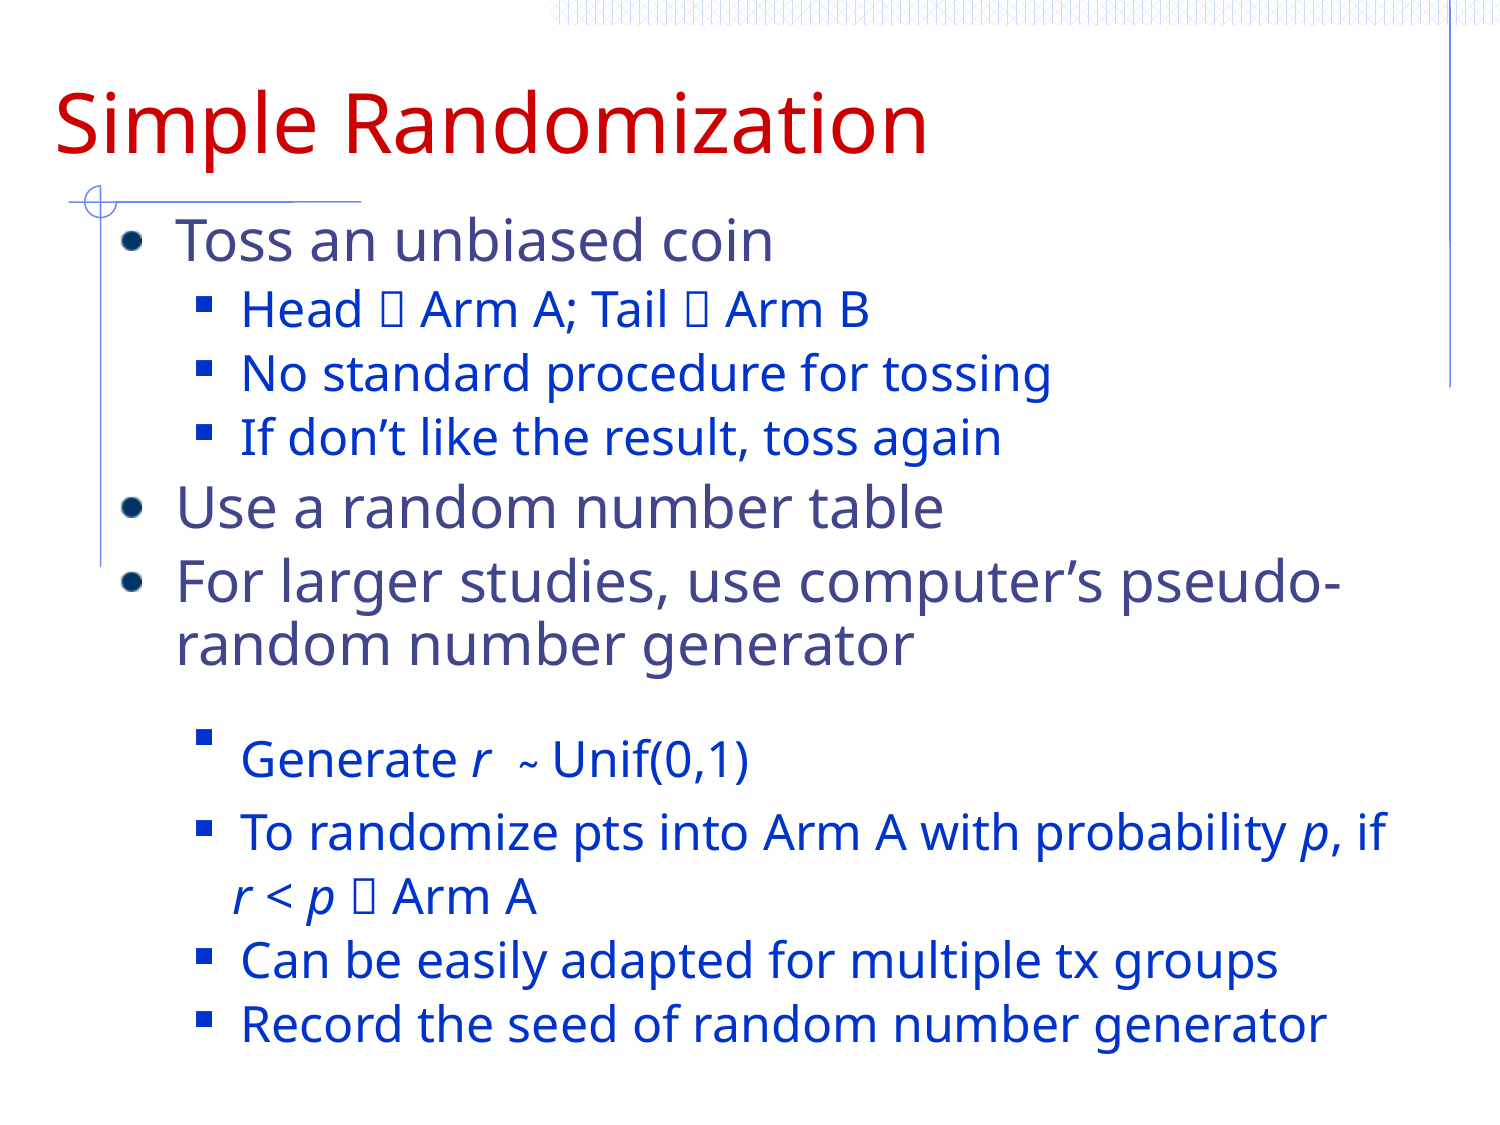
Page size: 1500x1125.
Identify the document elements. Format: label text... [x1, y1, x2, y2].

picture [118, 569, 142, 592]
picture [118, 228, 142, 251]
picture [118, 494, 142, 518]
title Simple Randomization [39, 11, 1455, 179]
list Toss an unbiased coin Head  Arm A; Tail  Arm B No standard procedure for tossing If don’t like the result, toss again Use a random number table For larger studies, use computer’s pseudo-random number generator Generate r ˜ Unif(0,1) To randomize pts into Arm A with probability p, if r < p  Arm A Can be easily adapted for multiple tx groups Record the seed of random number generator [103, 203, 1413, 1051]
